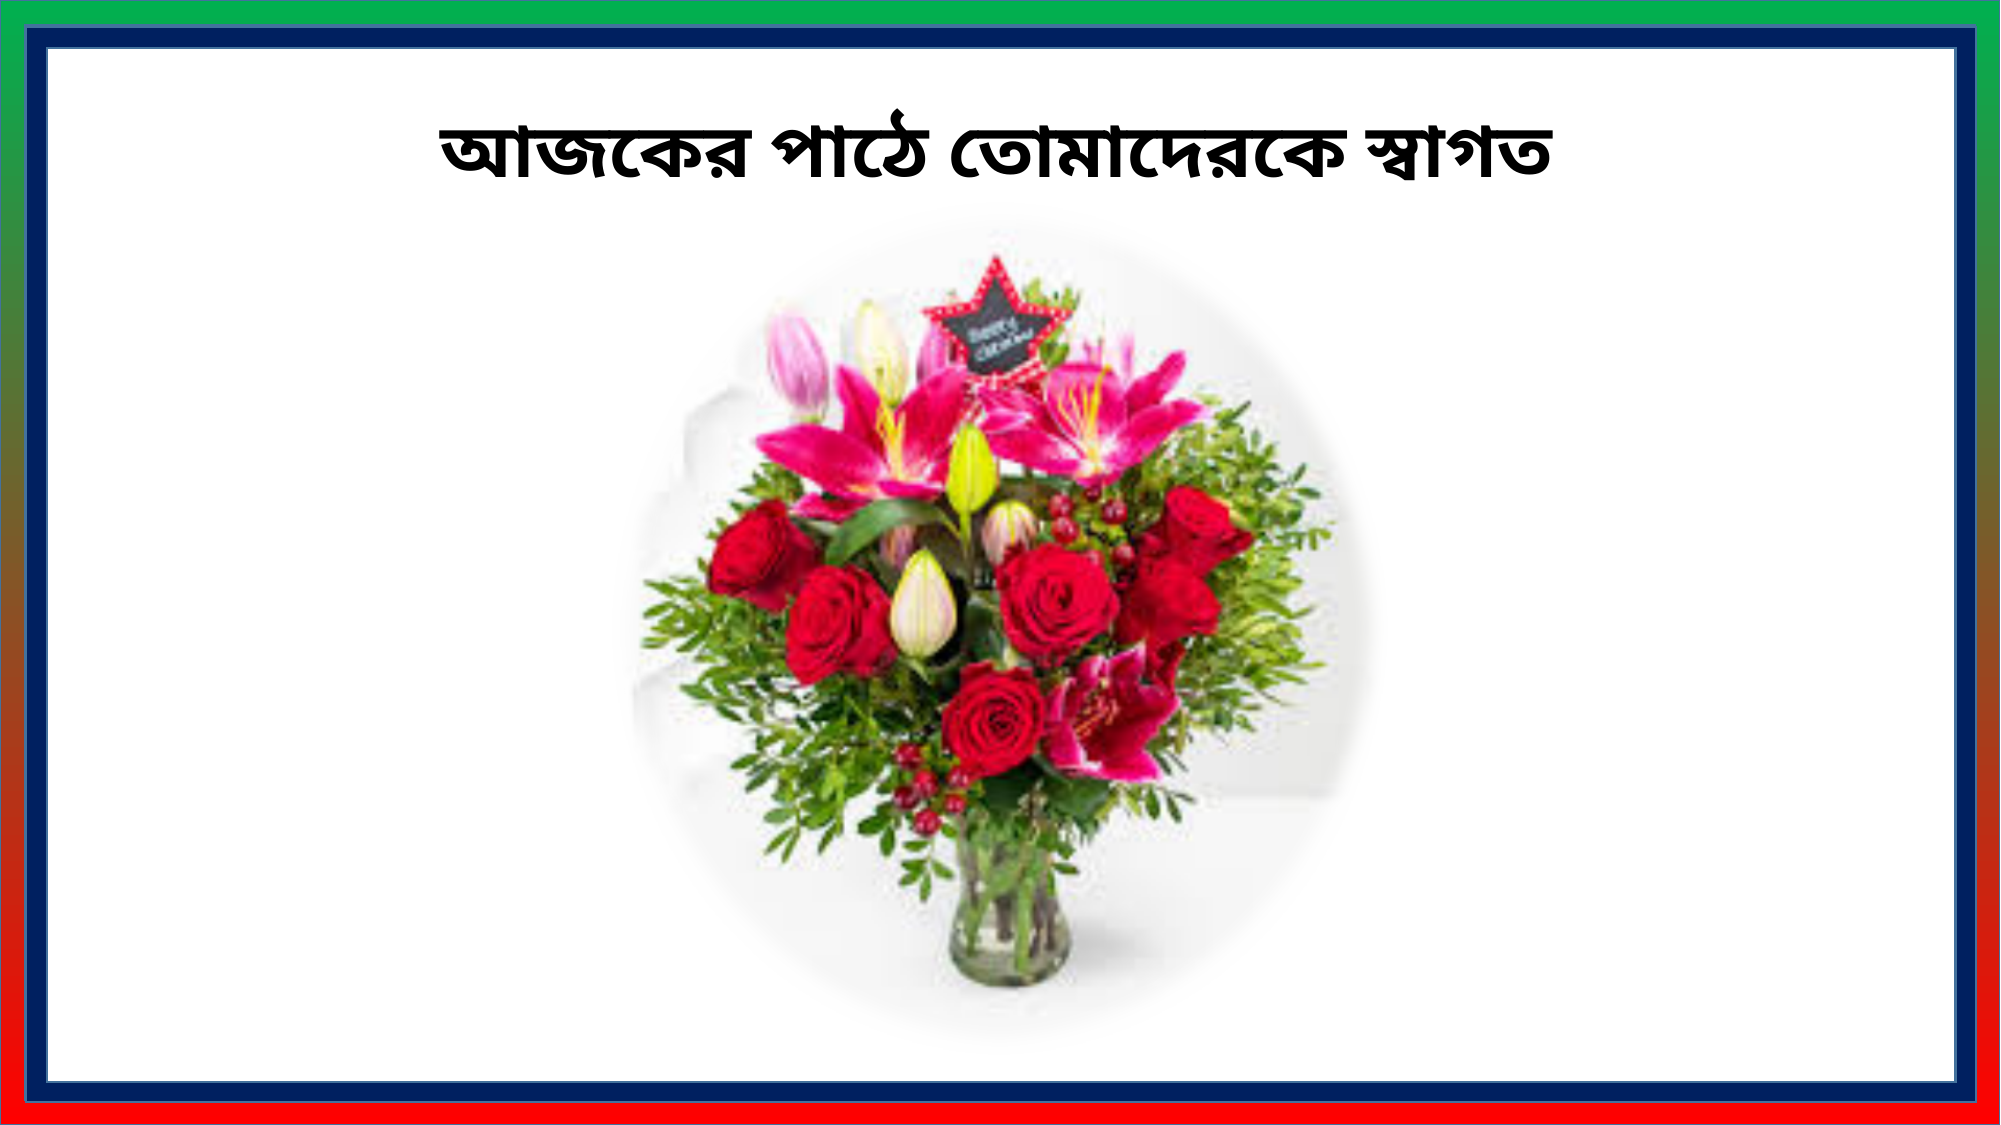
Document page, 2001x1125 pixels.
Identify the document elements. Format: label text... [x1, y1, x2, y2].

text_box [25, 26, 1977, 1103]
text_box [0, 0, 2000, 1125]
text_box আজকের পাঠে তোমাদেরকে স্বাগত [424, 95, 1569, 201]
picture [611, 201, 1389, 1055]
